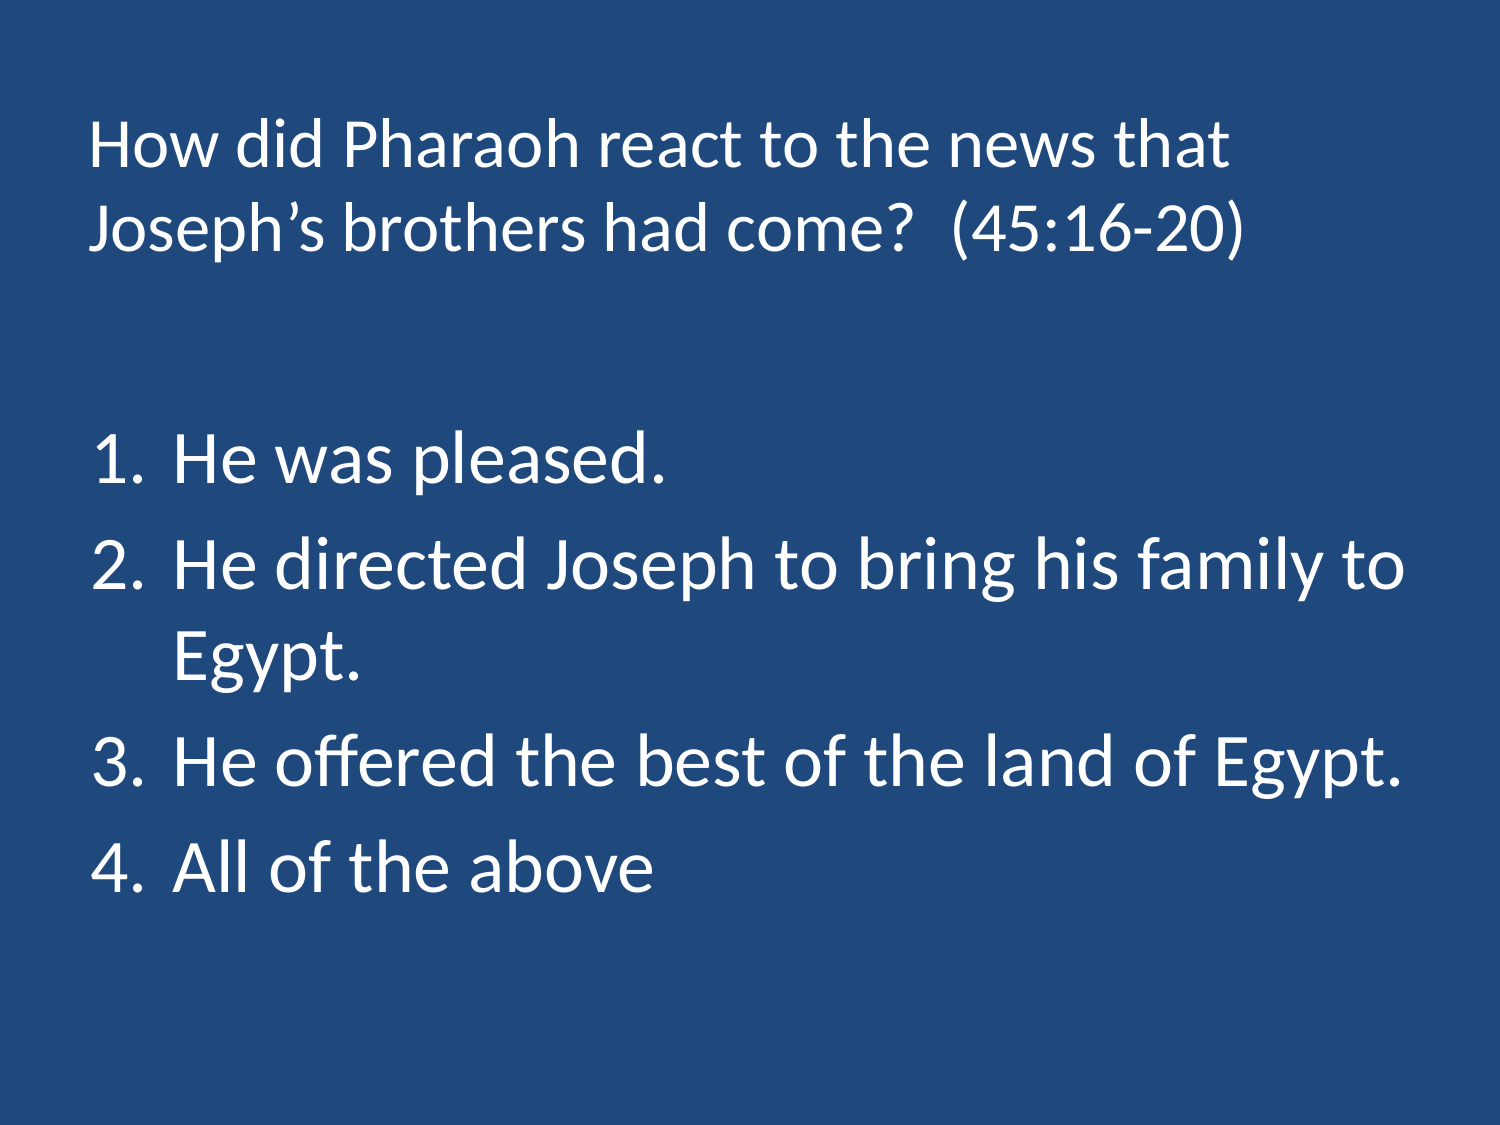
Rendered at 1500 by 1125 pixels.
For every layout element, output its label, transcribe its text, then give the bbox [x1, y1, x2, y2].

title How did Pharaoh react to the news that Joseph’s brothers had come? (45:16-20) [73, 87, 1424, 275]
list He was pleased. He directed Joseph to bring his family to Egypt. He offered the best of the land of Egypt. All of the above [75, 399, 1425, 1005]
